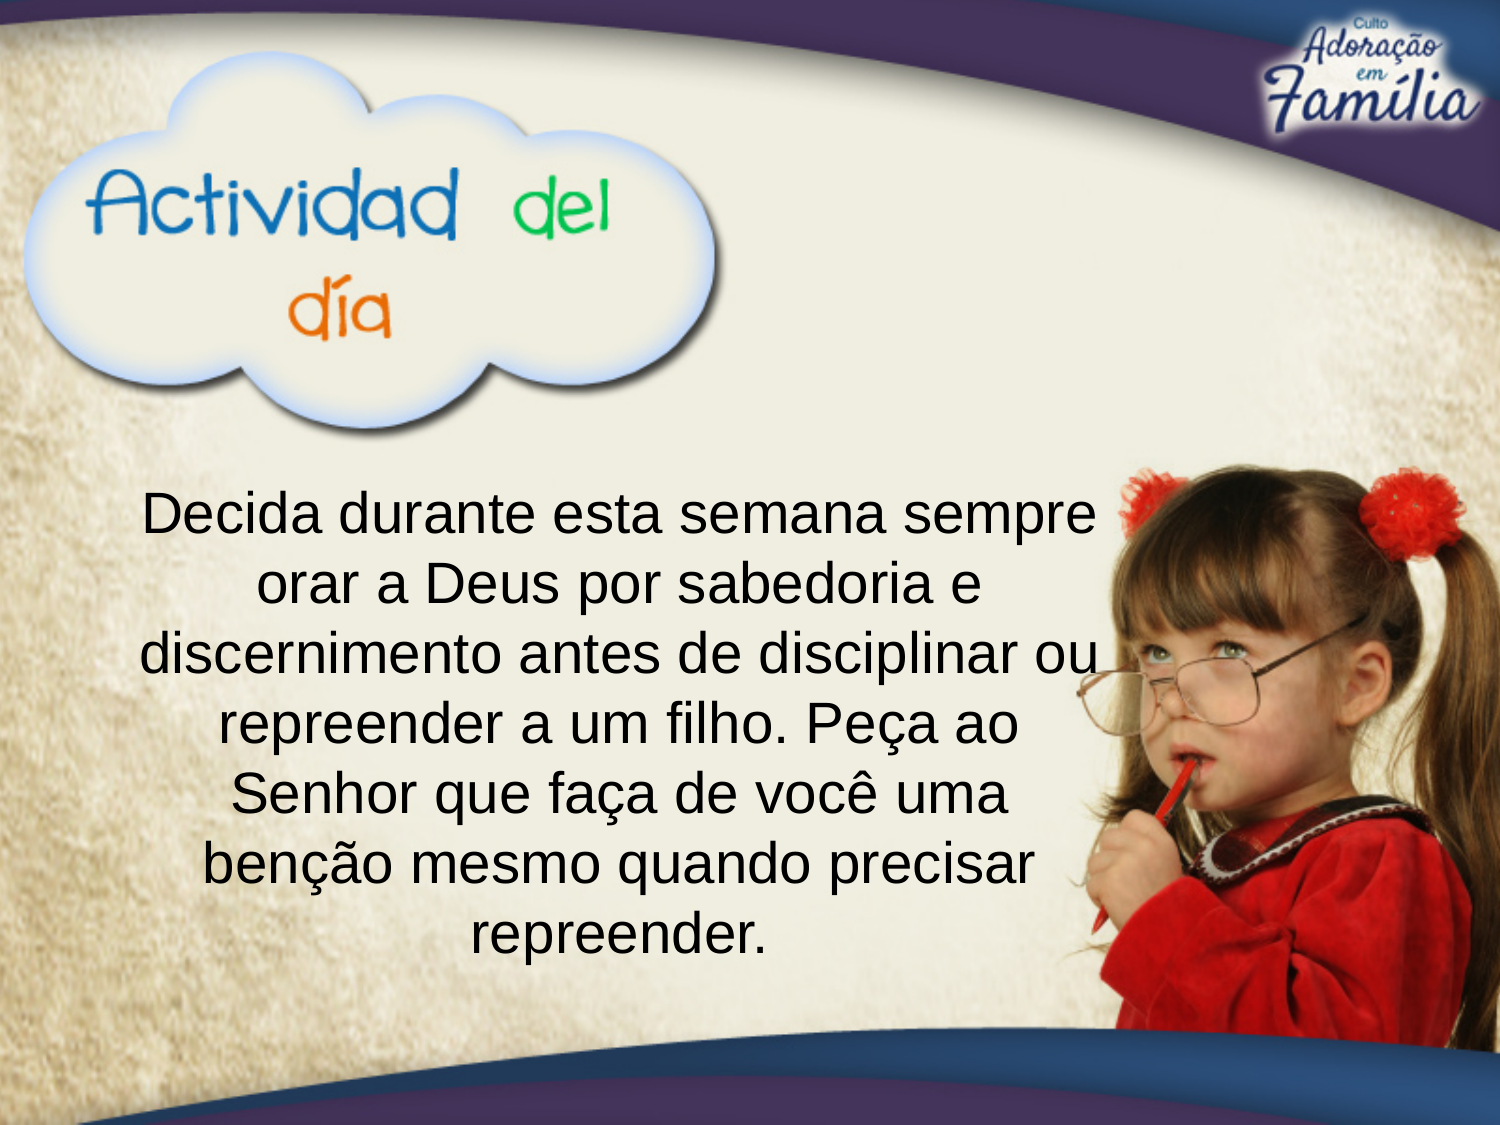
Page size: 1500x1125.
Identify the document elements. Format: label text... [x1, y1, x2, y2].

picture [0, 0, 1500, 1125]
text_box Decida durante esta semana sempre orar a Deus por sabedoria e discernimento antes de disciplinar ou repreender a um filho. Peça ao Senhor que faça de você uma benção mesmo quando precisar repreender. [112, 468, 1128, 973]
